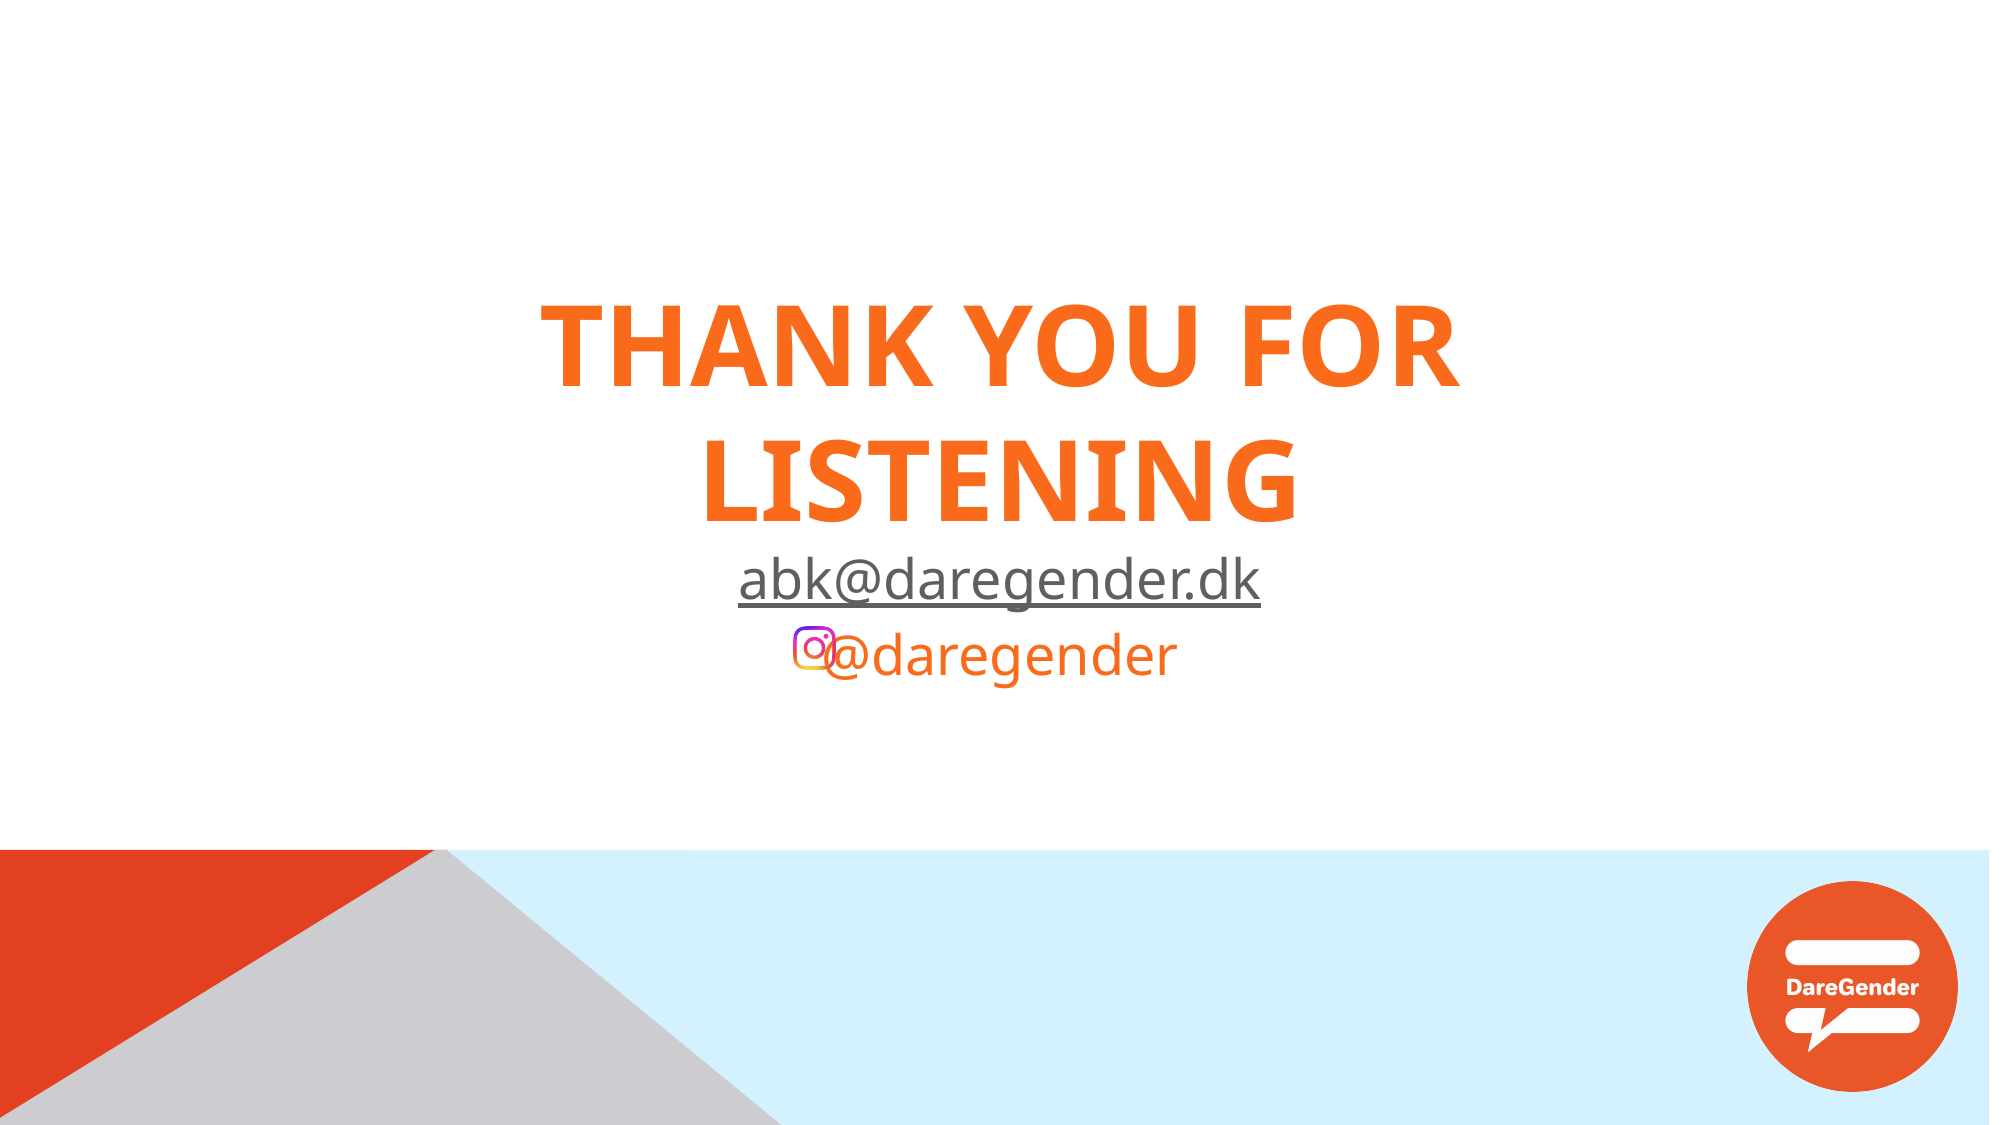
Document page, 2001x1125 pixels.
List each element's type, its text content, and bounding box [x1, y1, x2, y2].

picture [793, 626, 837, 670]
picture [1747, 881, 1958, 1092]
title Thank you for listening abk@daregender.dk @daregender [419, 153, 1581, 806]
